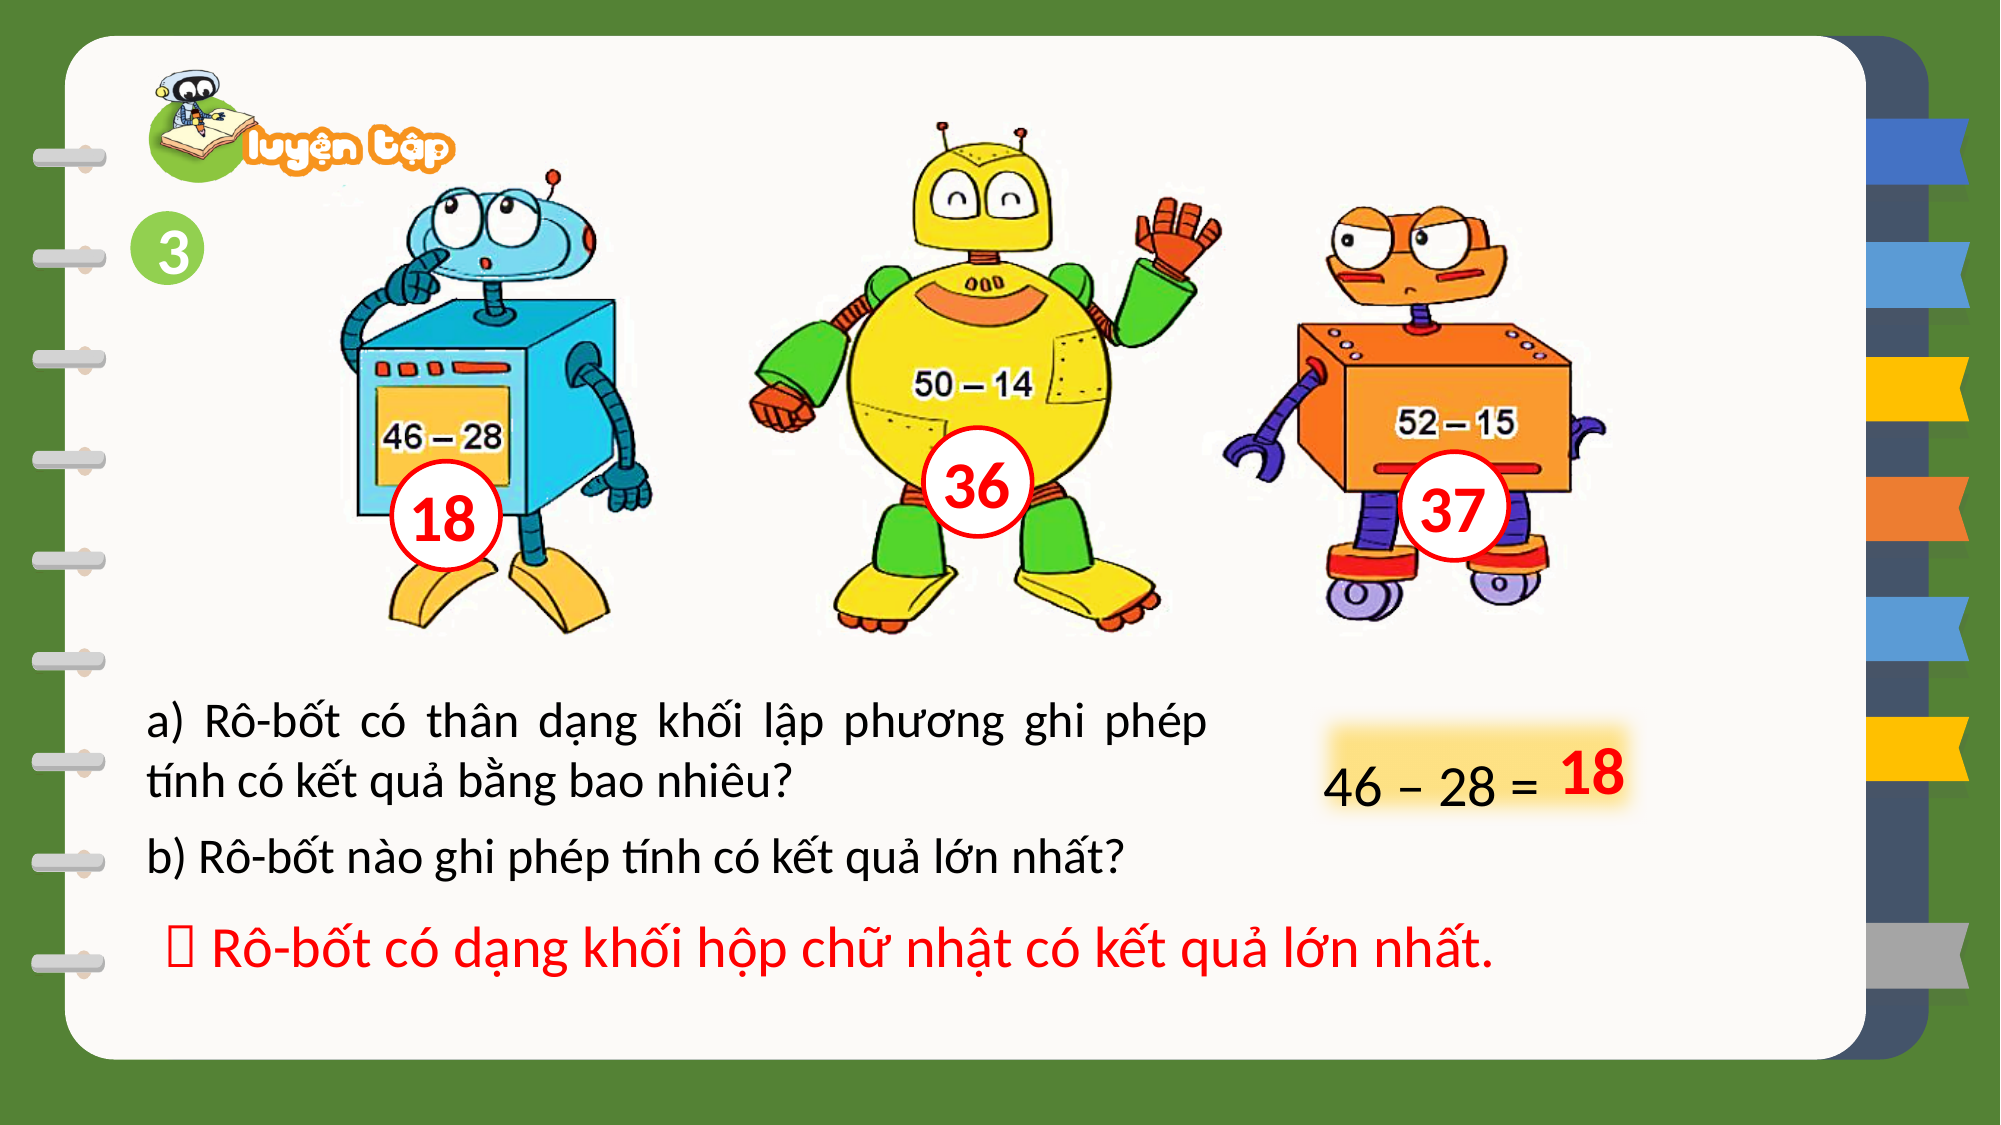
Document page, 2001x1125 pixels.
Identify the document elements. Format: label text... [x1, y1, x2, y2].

text_box 46 – 28 = [1344, 742, 1543, 790]
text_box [391, 461, 522, 570]
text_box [1399, 451, 1533, 561]
text_box a) Rô-bốt có thân dạng khối lập phương ghi phép tính có kết quả bằng bao nhiêu? [131, 680, 1224, 815]
text_box  Rô-bốt có dạng khối hộp chữ nhật có kết quả lớn nhất. [148, 901, 1763, 987]
picture [734, 84, 1638, 650]
text_box b) Rô-bốt nào ghi phép tính có kết quả lớn nhất? [131, 816, 1800, 892]
text_box 18 [1543, 720, 1641, 816]
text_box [923, 427, 1056, 537]
picture [119, 53, 696, 650]
text_box 3 [130, 211, 205, 285]
